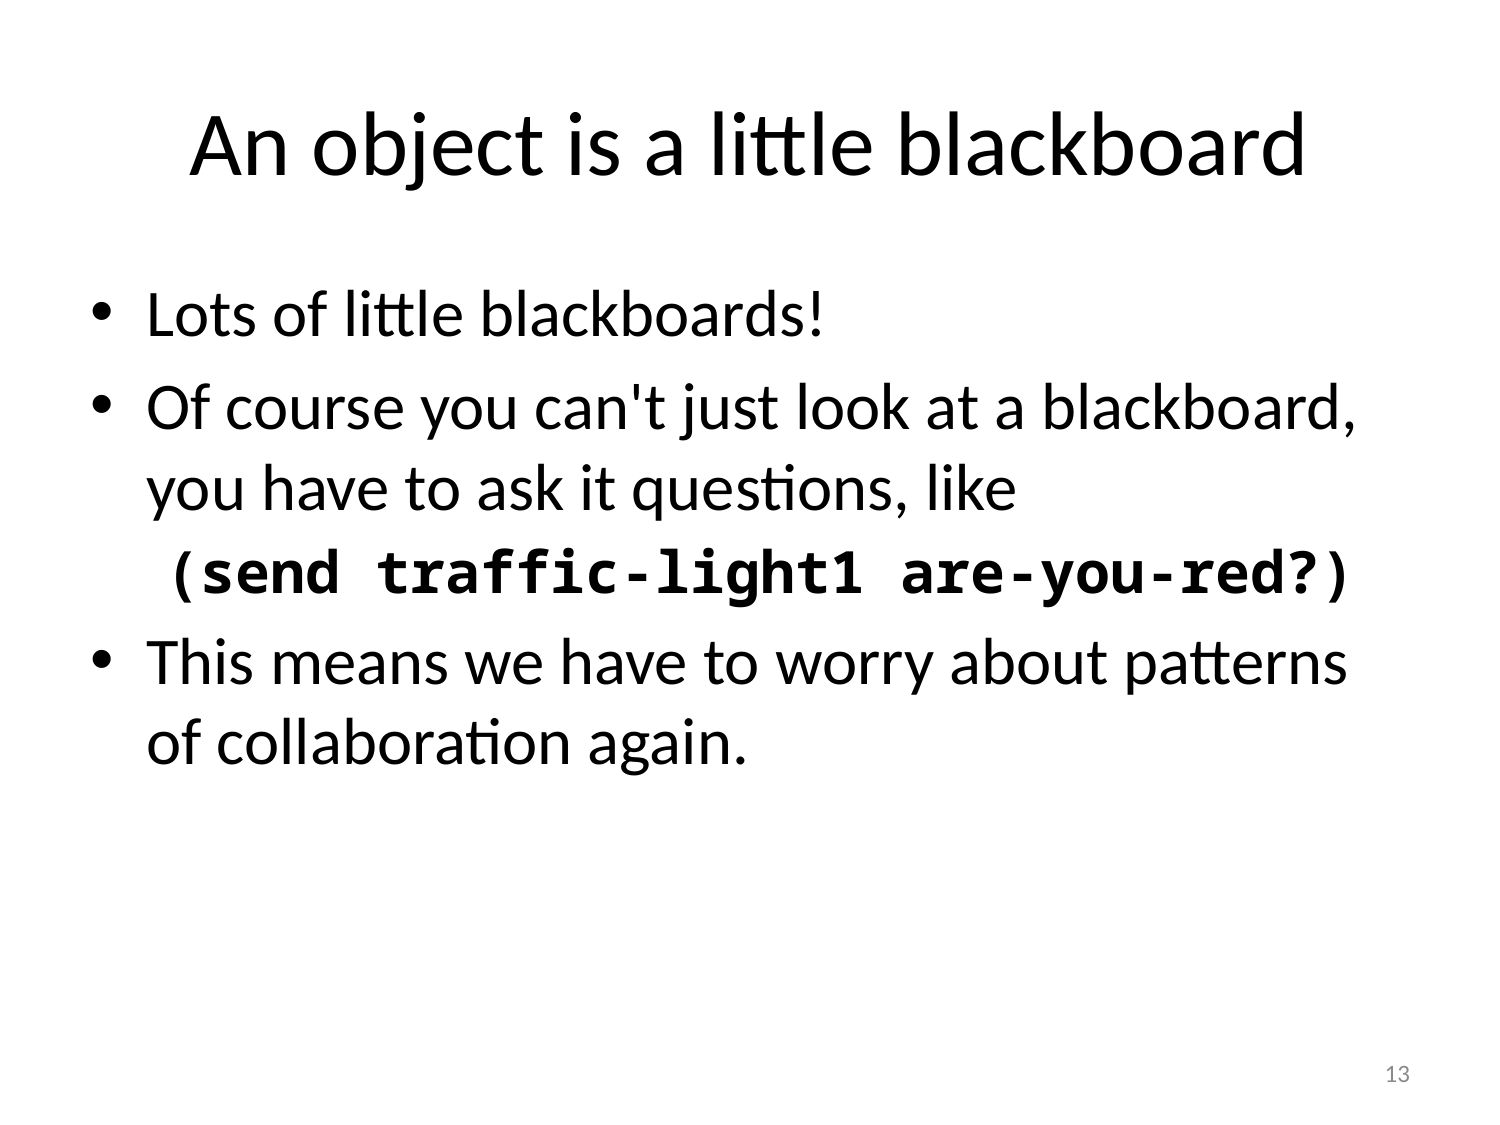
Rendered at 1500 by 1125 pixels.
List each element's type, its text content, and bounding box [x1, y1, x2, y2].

list Lots of little blackboards! Of course you can't just look at a blackboard, you have to ask it questions, like (send traffic-light1 are-you-red?) This means we have to worry about patterns of collaboration again. [75, 262, 1425, 1005]
slide_number 13 [1074, 1042, 1425, 1103]
title An object is a little blackboard [75, 45, 1425, 233]
